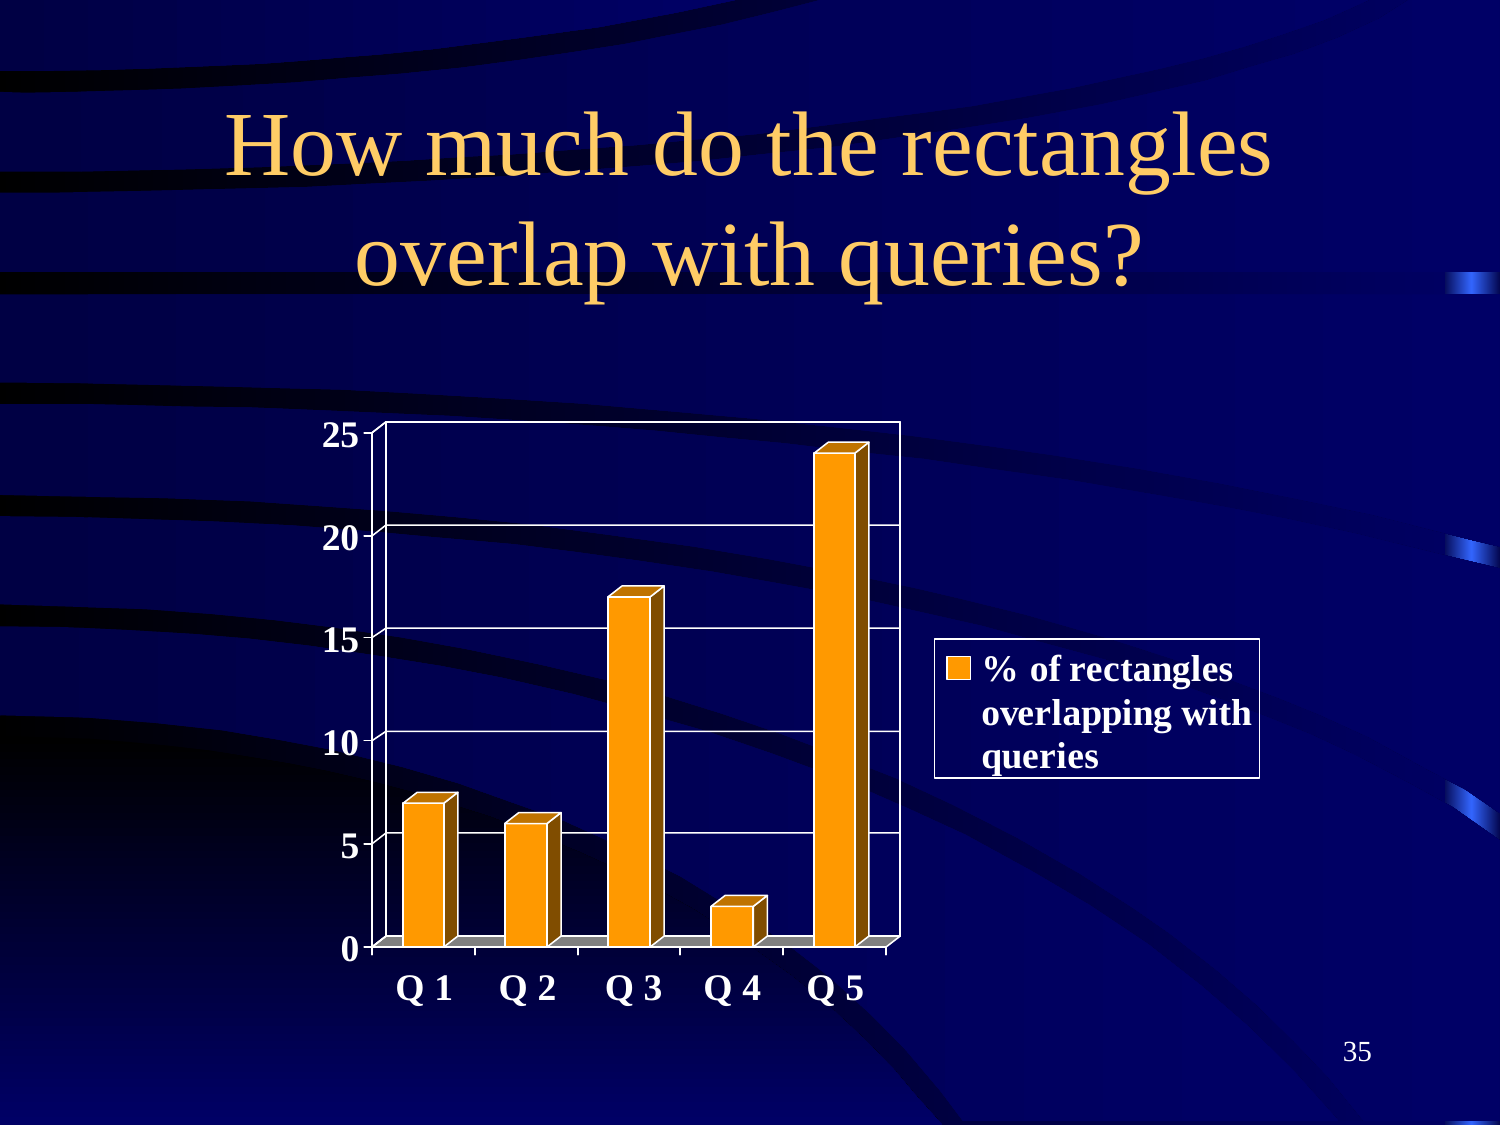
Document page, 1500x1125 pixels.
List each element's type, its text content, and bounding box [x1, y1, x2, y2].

slide_number 35 [1074, 1025, 1388, 1100]
title How much do the rectangles overlap with queries? [112, 99, 1388, 288]
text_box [274, 374, 1276, 1043]
